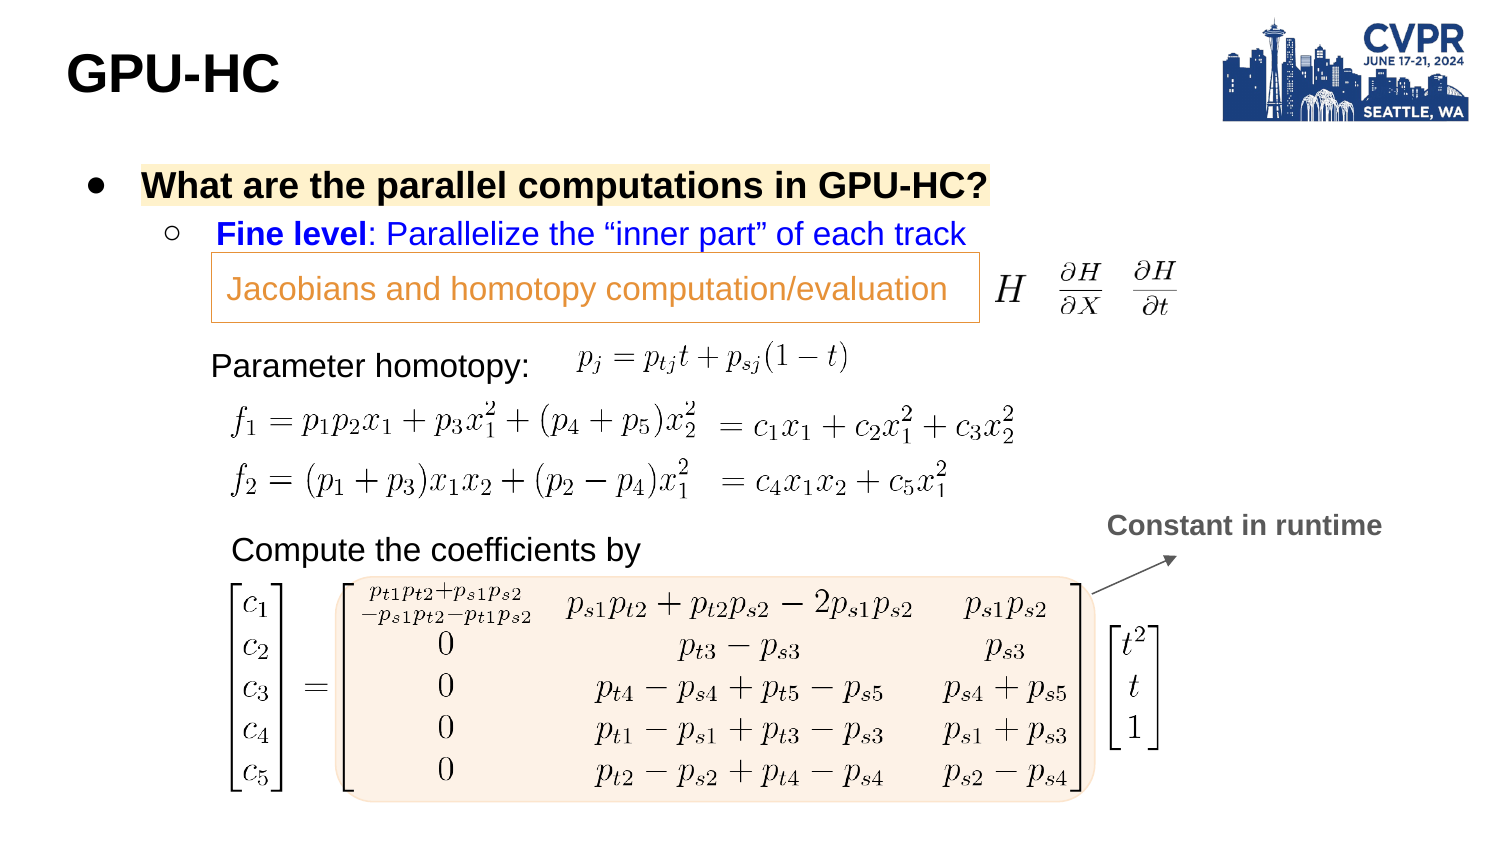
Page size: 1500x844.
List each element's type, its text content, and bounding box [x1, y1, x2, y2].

title GPU-HC [51, 23, 1196, 117]
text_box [1091, 555, 1178, 595]
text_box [230, 456, 688, 499]
picture [714, 405, 1025, 445]
picture [230, 582, 1159, 792]
text_box Compute the coefficients by [215, 513, 673, 583]
text_box [673, 576, 1075, 581]
text_box Jacobians and homotopy computation/evaluation [211, 252, 980, 323]
picture [1059, 255, 1103, 321]
picture [714, 458, 957, 498]
picture [1201, 9, 1489, 131]
text_box Constant in runtime [1091, 491, 1398, 557]
list What are the parallel computations in GPU-HC? Fine level: Parallelize the “inner part” of each track [51, 139, 1402, 323]
picture [576, 341, 847, 374]
picture [995, 268, 1029, 308]
picture [1132, 255, 1180, 321]
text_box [230, 400, 695, 439]
text_box Parameter homotopy: [195, 329, 561, 400]
